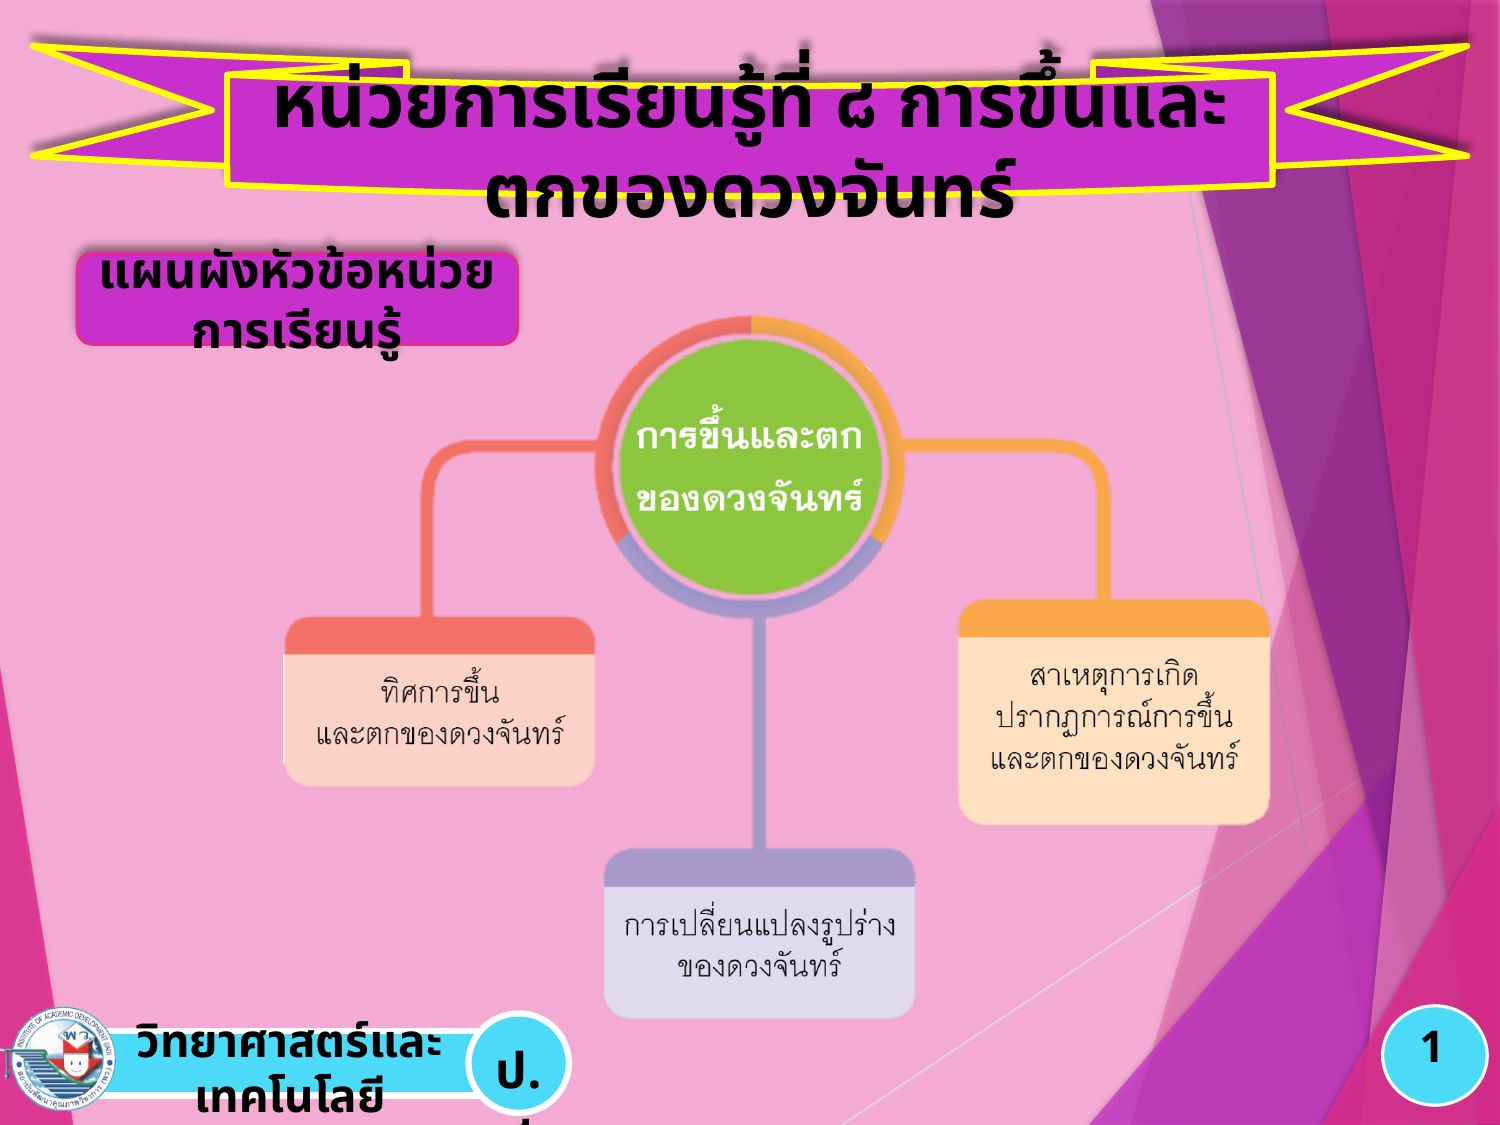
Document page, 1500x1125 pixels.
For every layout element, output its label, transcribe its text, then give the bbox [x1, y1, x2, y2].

text_box แผนผังหัวข้อหน่วยการเรียนรู้ [75, 251, 520, 346]
text_box หน่วยการเรียนรู้ที่ ๘ การขึ้นและตกของดวงจันทร์ [31, 44, 1469, 198]
picture [255, 298, 1300, 1044]
picture [0, 1005, 117, 1112]
slide_number 1 [1389, 1018, 1474, 1079]
